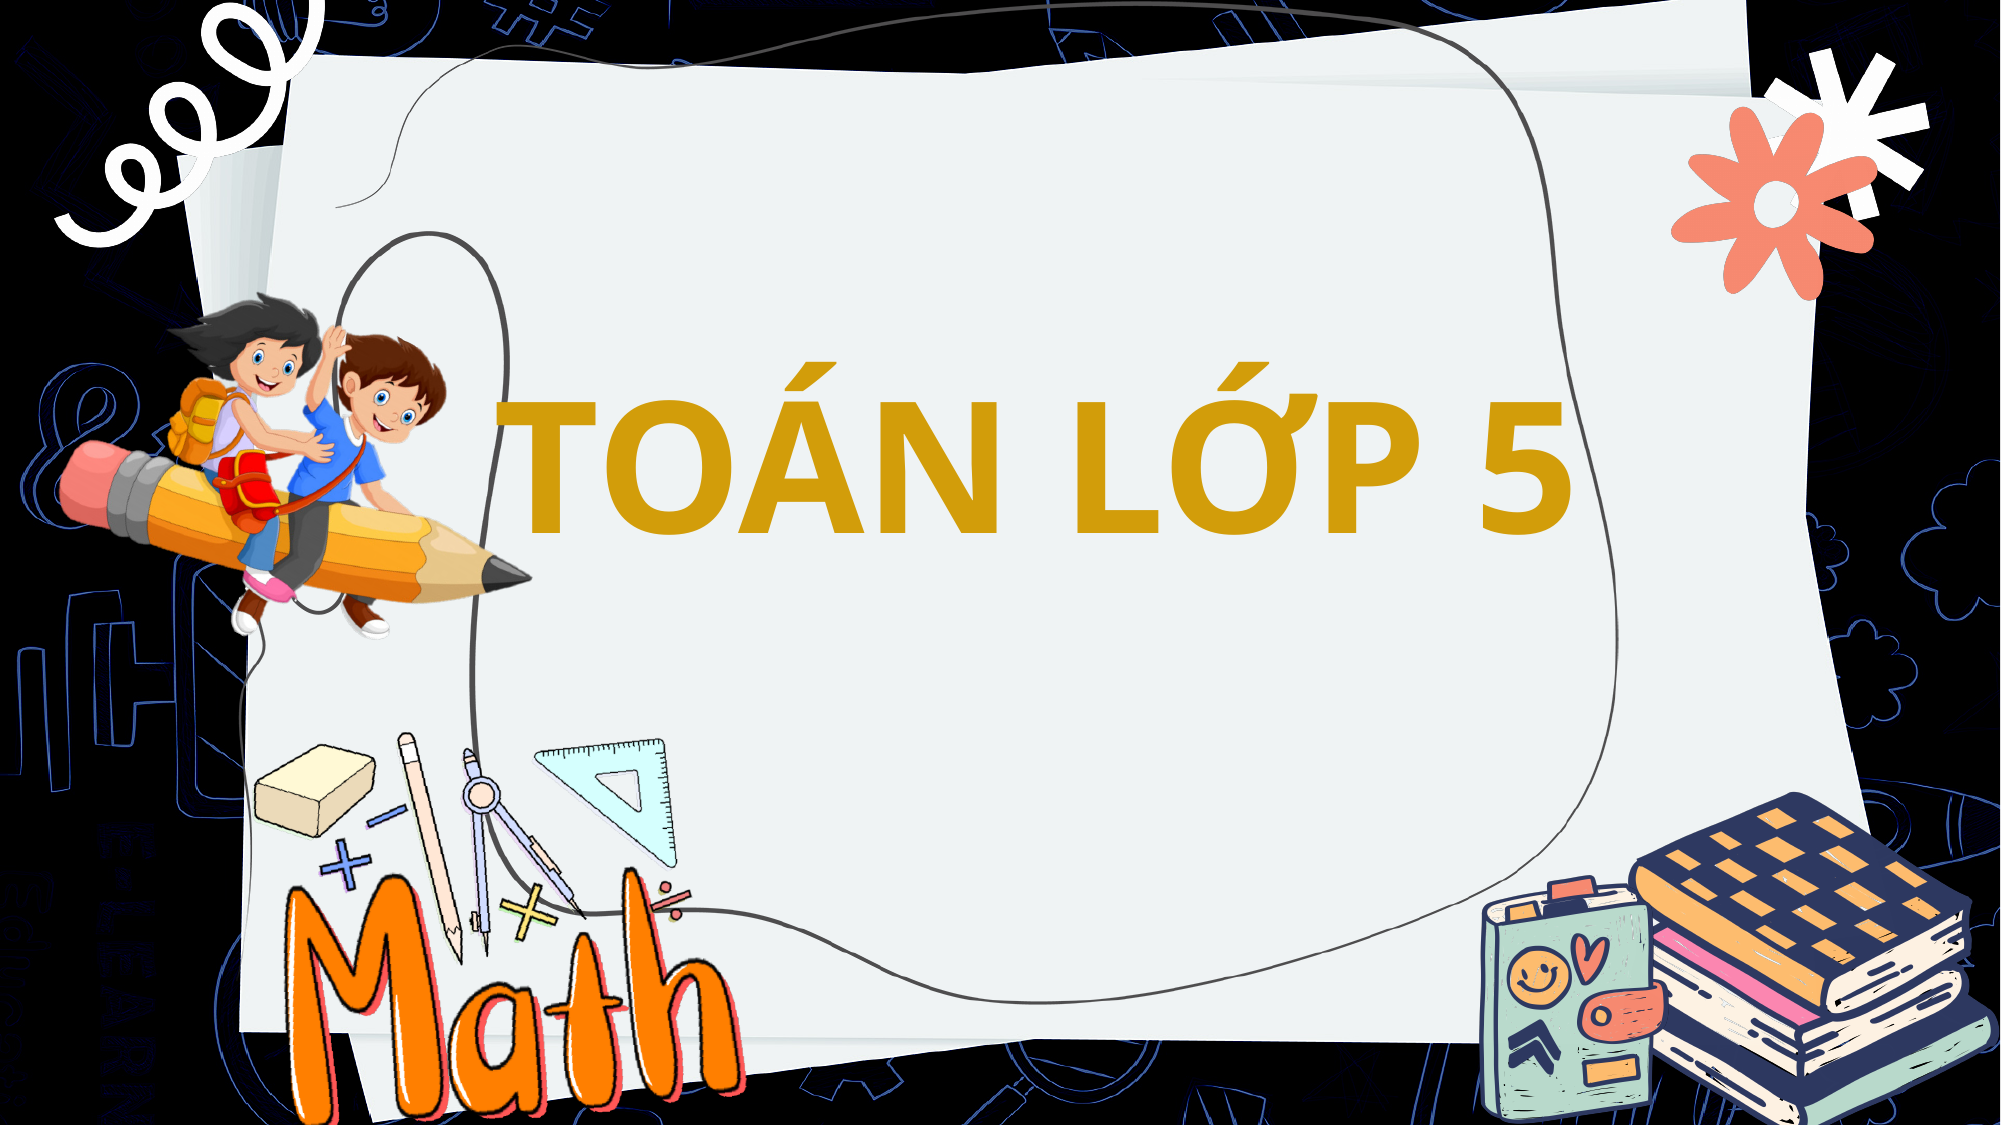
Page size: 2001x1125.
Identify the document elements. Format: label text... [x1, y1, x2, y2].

text_box TOÁN LỚP 5 [1665, 340, 1812, 581]
picture [0, 0, 2001, 1125]
